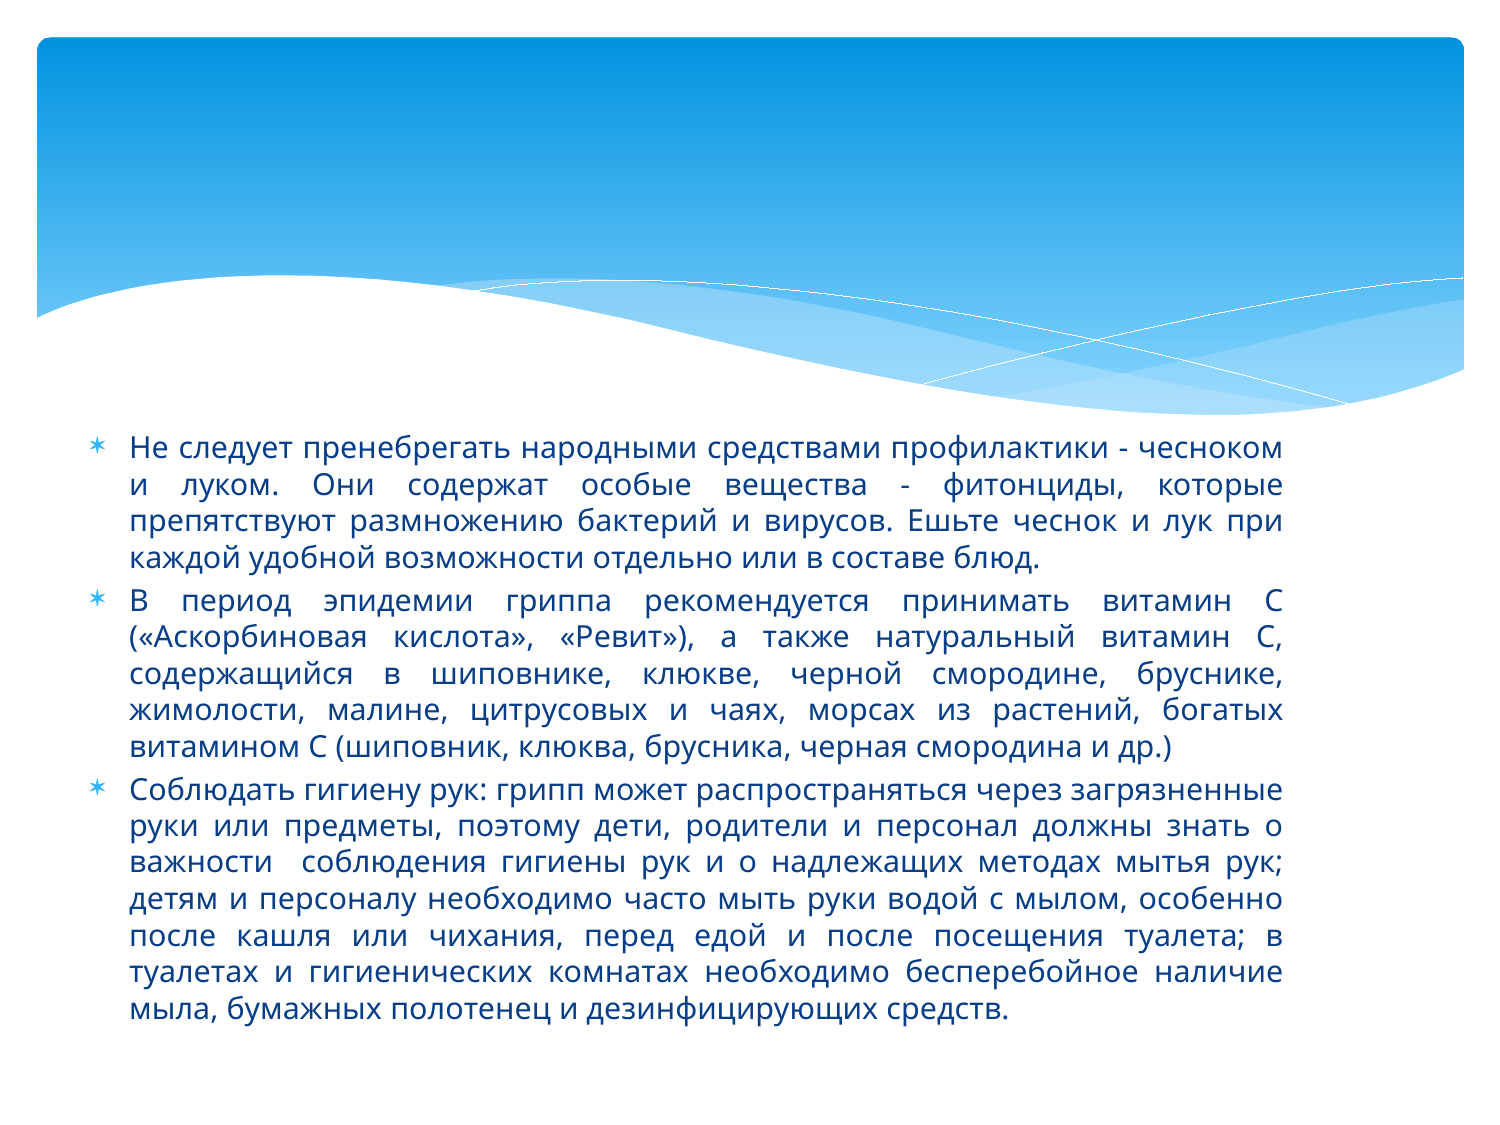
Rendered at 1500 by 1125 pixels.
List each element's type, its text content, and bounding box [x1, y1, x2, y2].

list Не следует пренебрегать народными средствами профилактики - чесноком и луком. Они содержат особые вещества - фитонциды, которые препятствуют размножению бактерий и вирусов. Ешьте чеснок и лук при каждой удобной возможности отдельно или в составе блюд. В период эпидемии гриппа рекомендуется принимать витамин С («Аскорбиновая кислота», «Ревит»), а также натуральный витамин С, содержащийся в шиповнике, клюкве, черной смородине, бруснике, жимолости, малине, цитрусовых и чаях, морсах из растений, богатых витамином С (шиповник, клюква, брусника, черная смородина и др.) Соблюдать гигиену рук: грипп может распространяться через загрязненные руки или предметы, поэтому дети, родители и персонал должны знать о важности соблюдения гигиены рук и о надлежащих методах мытья рук; детям и персоналу необходимо часто мыть руки водой с мылом, особенно после кашля или чихания, перед едой и после посещения туалета; в туалетах и гигиенических комнатах необходимо бесперебойное наличие мыла, бумажных полотенец и дезинфицирующих средств. [75, 420, 1300, 1062]
